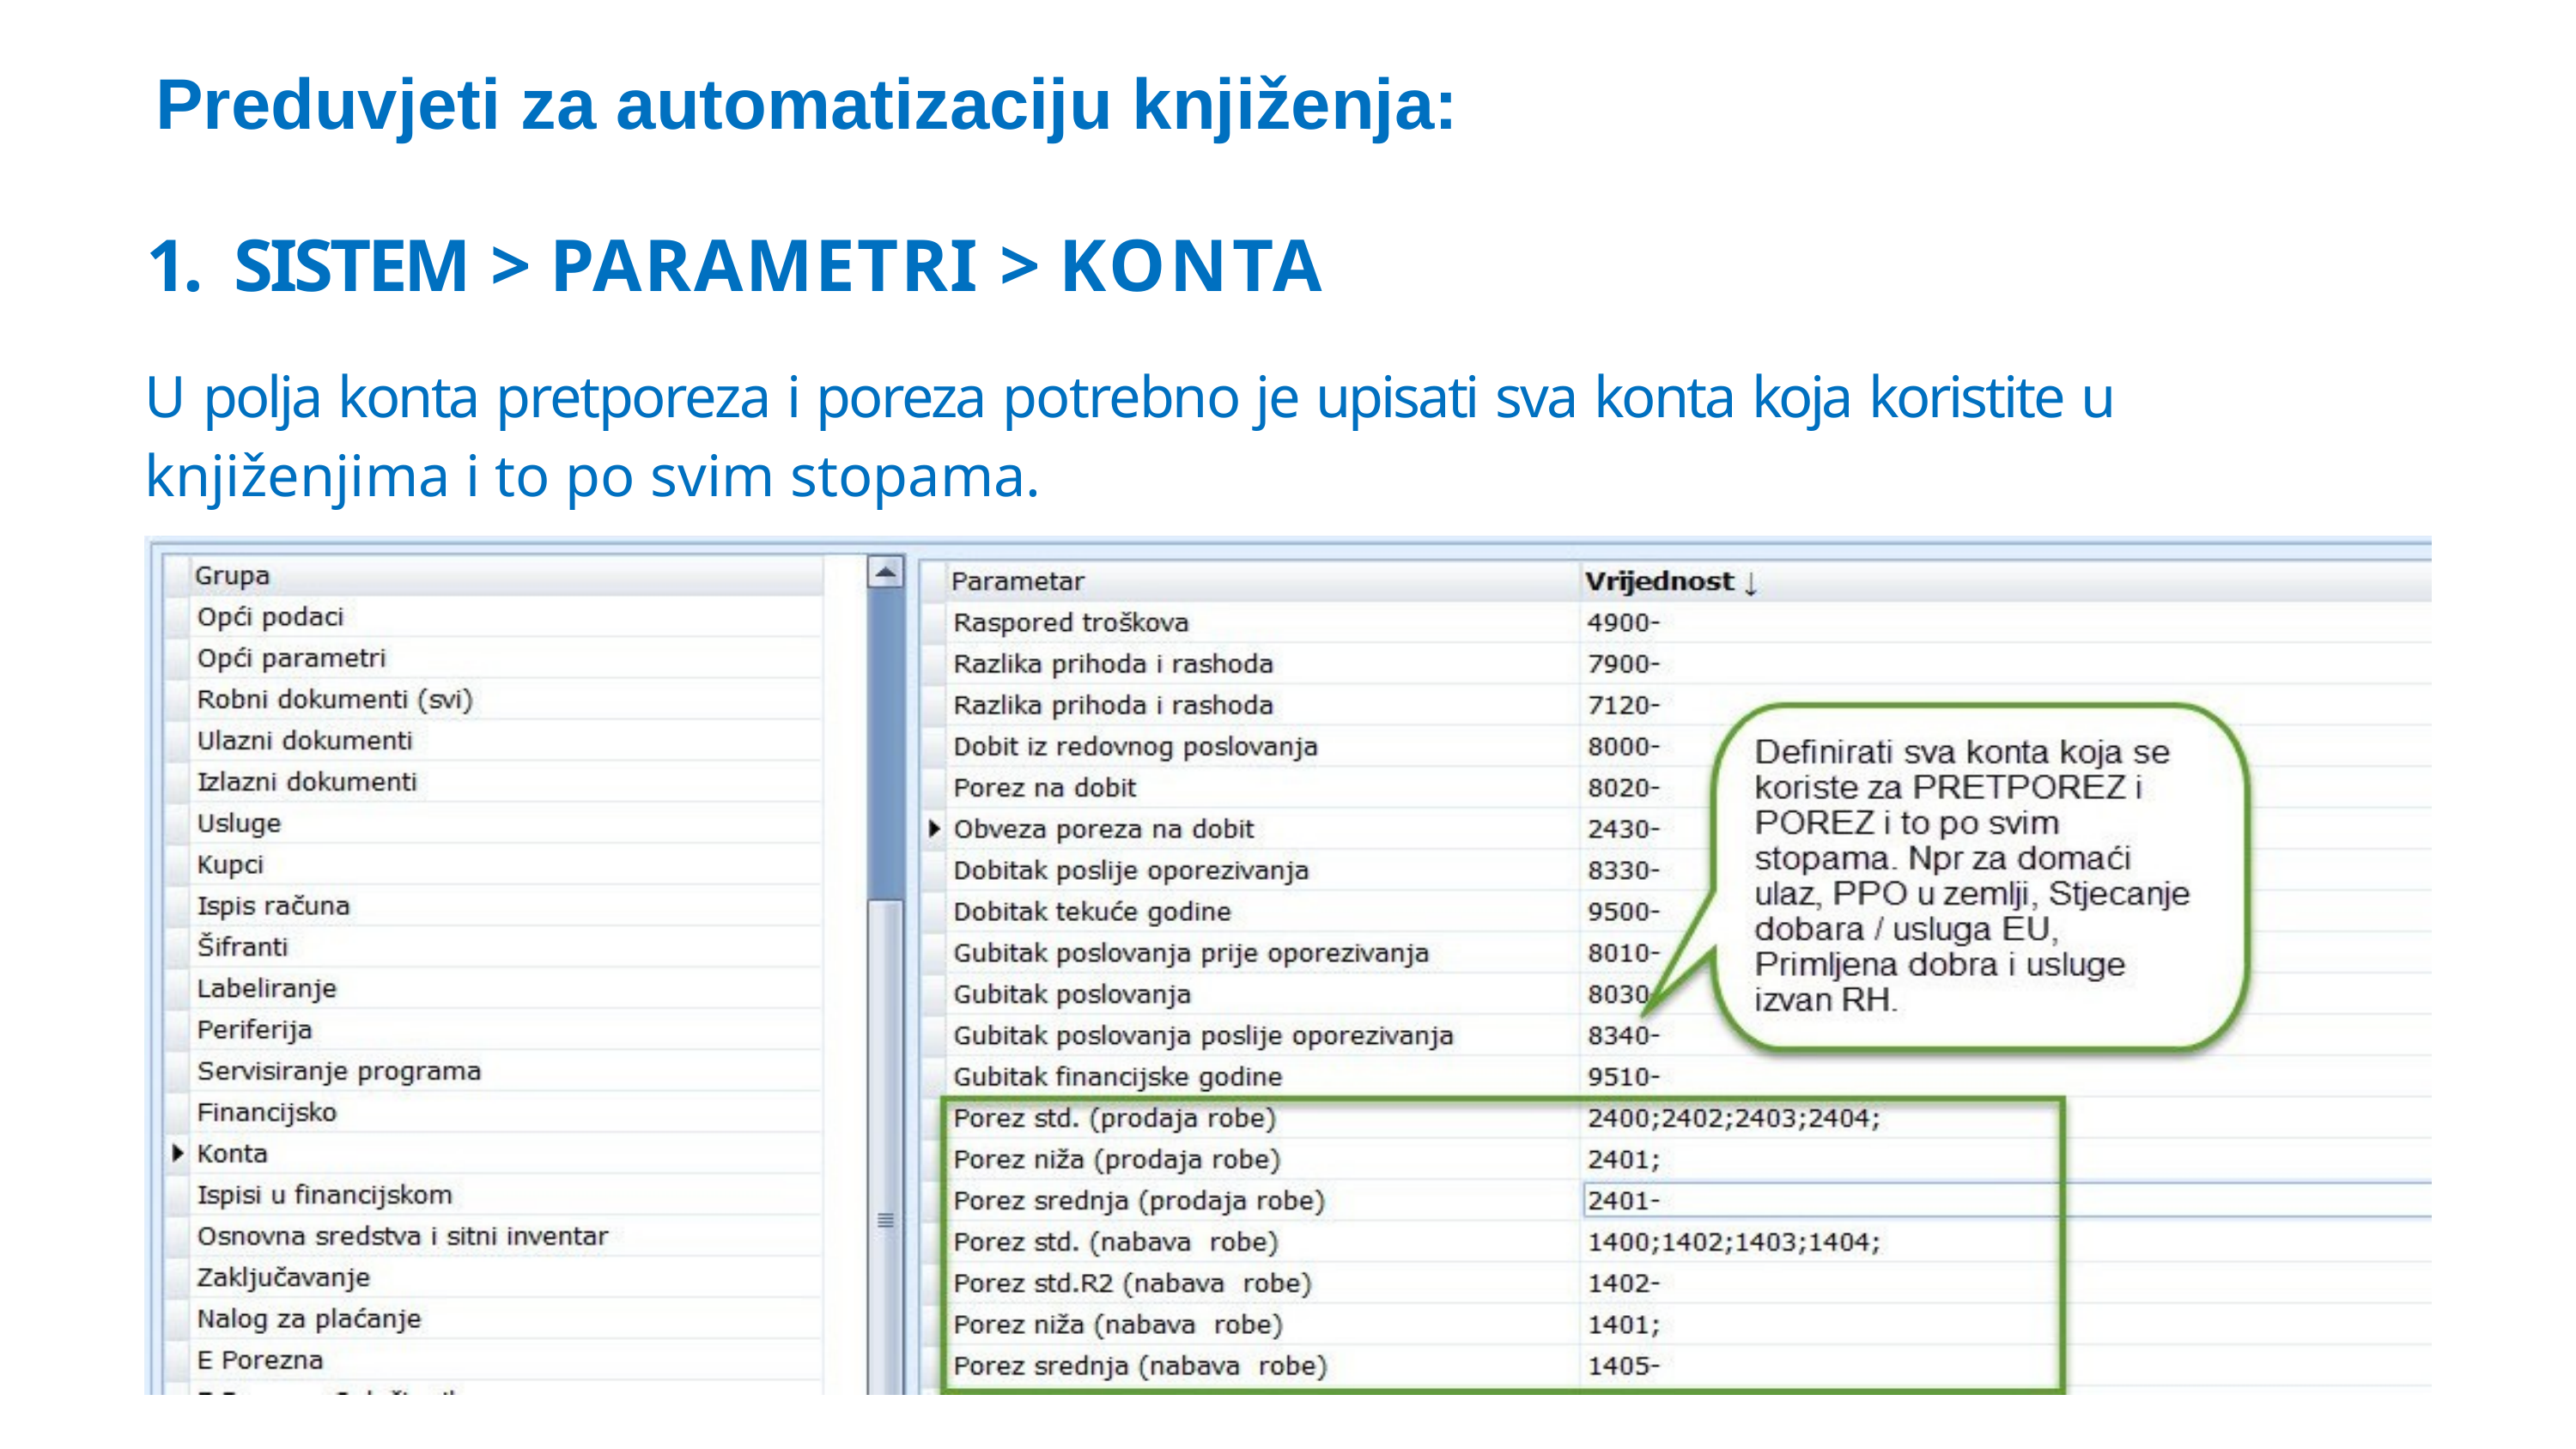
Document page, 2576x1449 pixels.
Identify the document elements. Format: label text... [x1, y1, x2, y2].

text_box Preduvjeti za automatizaciju knjiženja: [143, 51, 1700, 150]
text_box U polja konta pretporeza i poreza potrebno je upisati sva konta koja koristite u knjiženjima i to po svim stopama. [143, 349, 2148, 509]
text_box 1. SISTEM > PARAMETRI > KONTA [144, 218, 2016, 306]
picture [144, 536, 2432, 1395]
